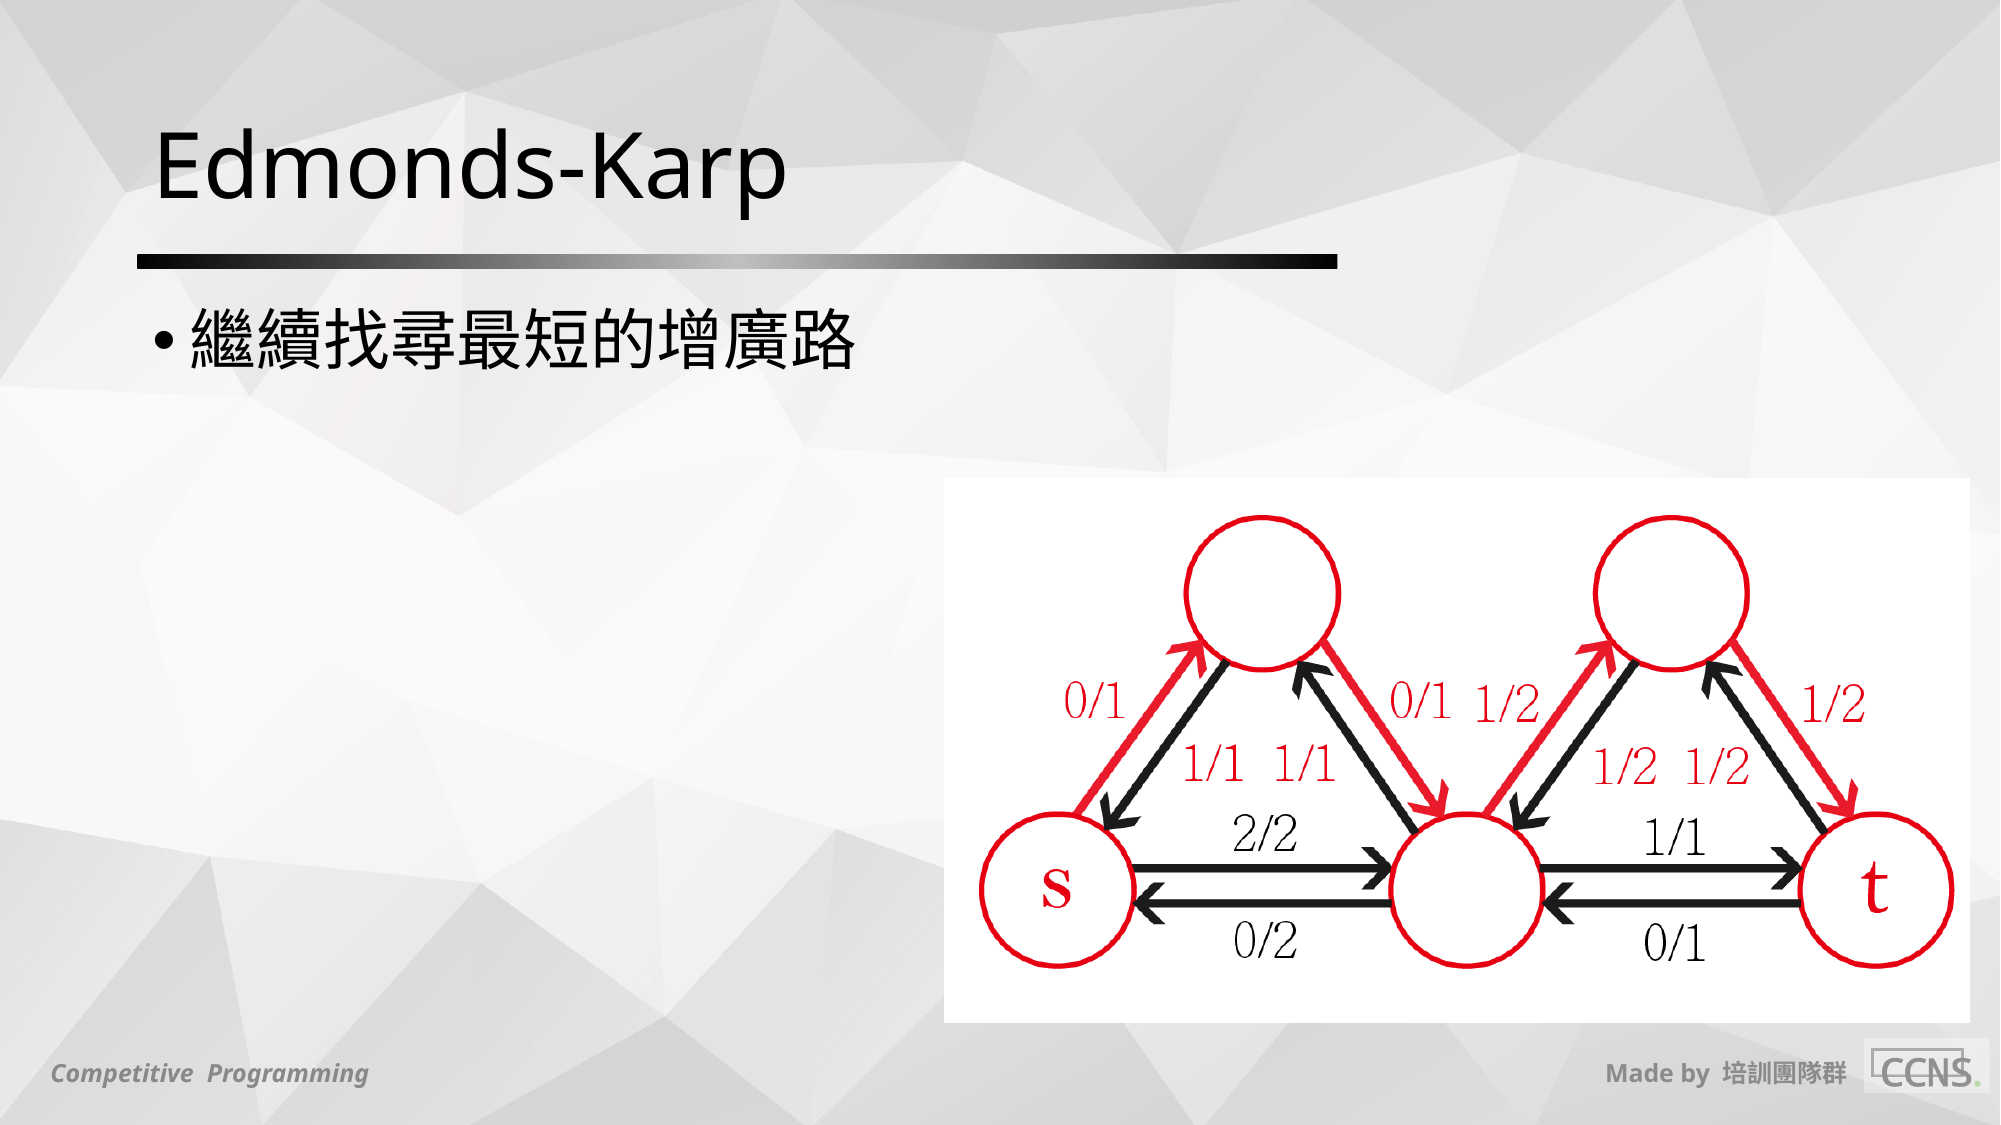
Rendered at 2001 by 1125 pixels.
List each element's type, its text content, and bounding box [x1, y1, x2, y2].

title Edmonds-Karp [137, 59, 1863, 278]
list 繼續找尋最短的增廣路 [137, 299, 1863, 1014]
picture [0, 0, 2000, 1125]
